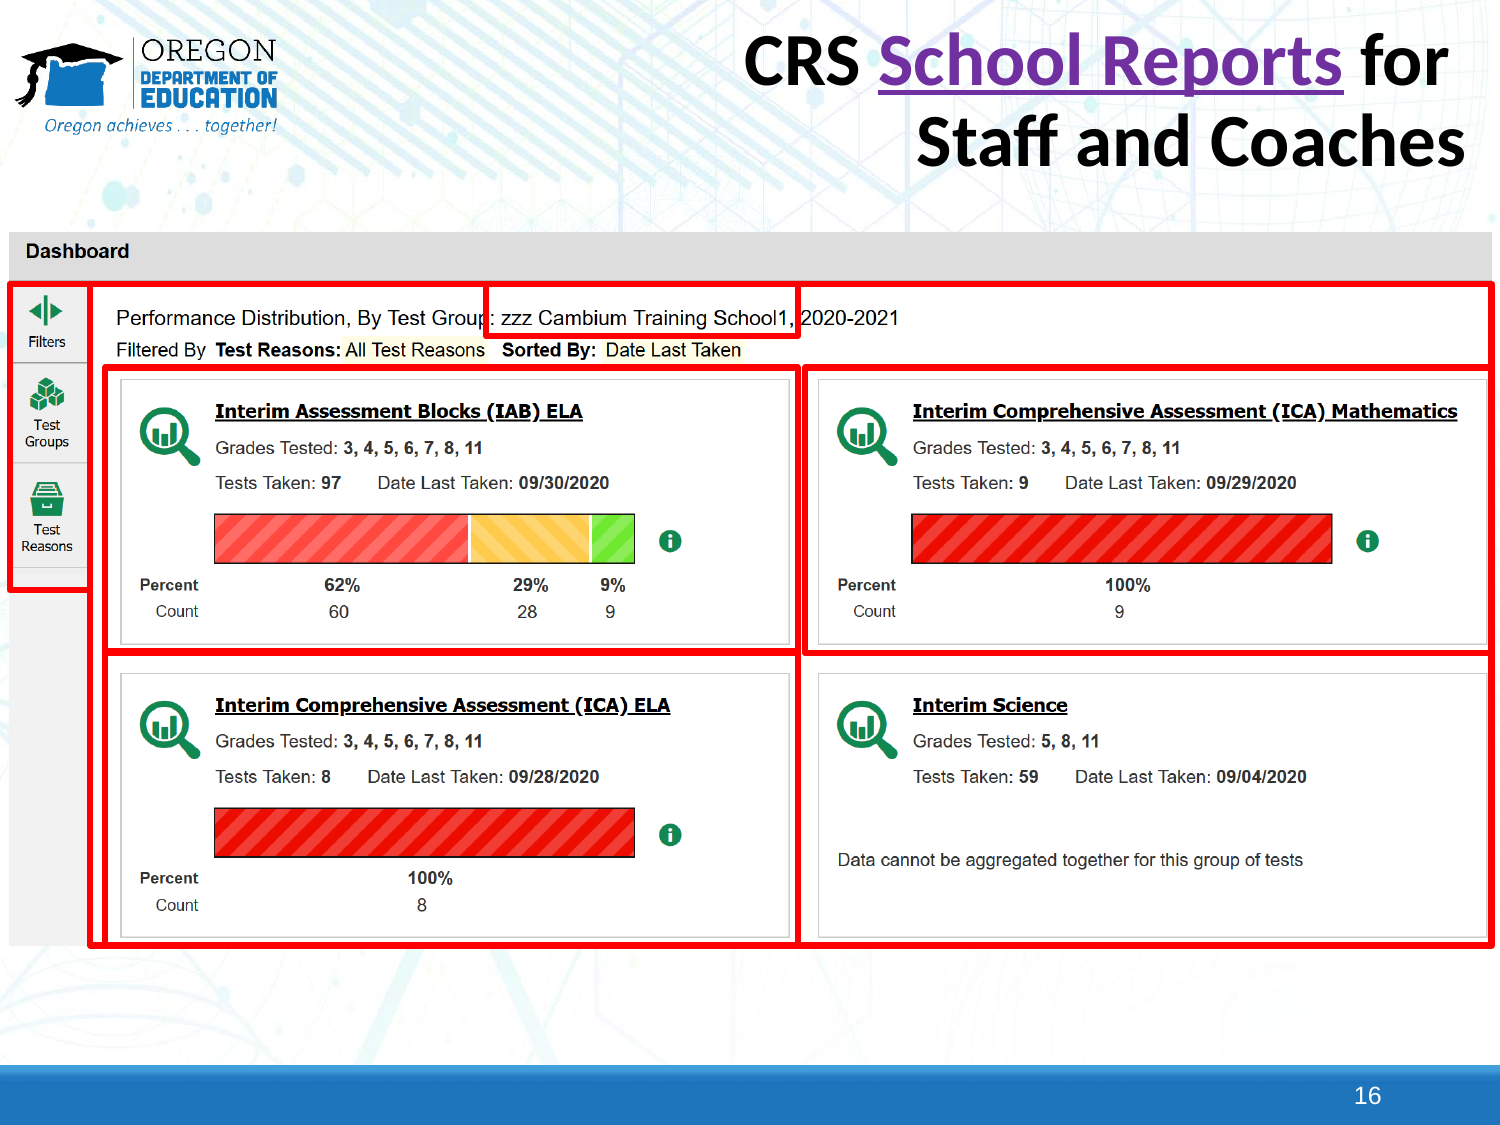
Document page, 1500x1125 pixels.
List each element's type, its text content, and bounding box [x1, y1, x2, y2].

picture [0, 0, 1500, 1125]
title CRS School Reports for Staff and Coaches [308, 18, 1482, 185]
slide_number 16 [1059, 1065, 1397, 1125]
